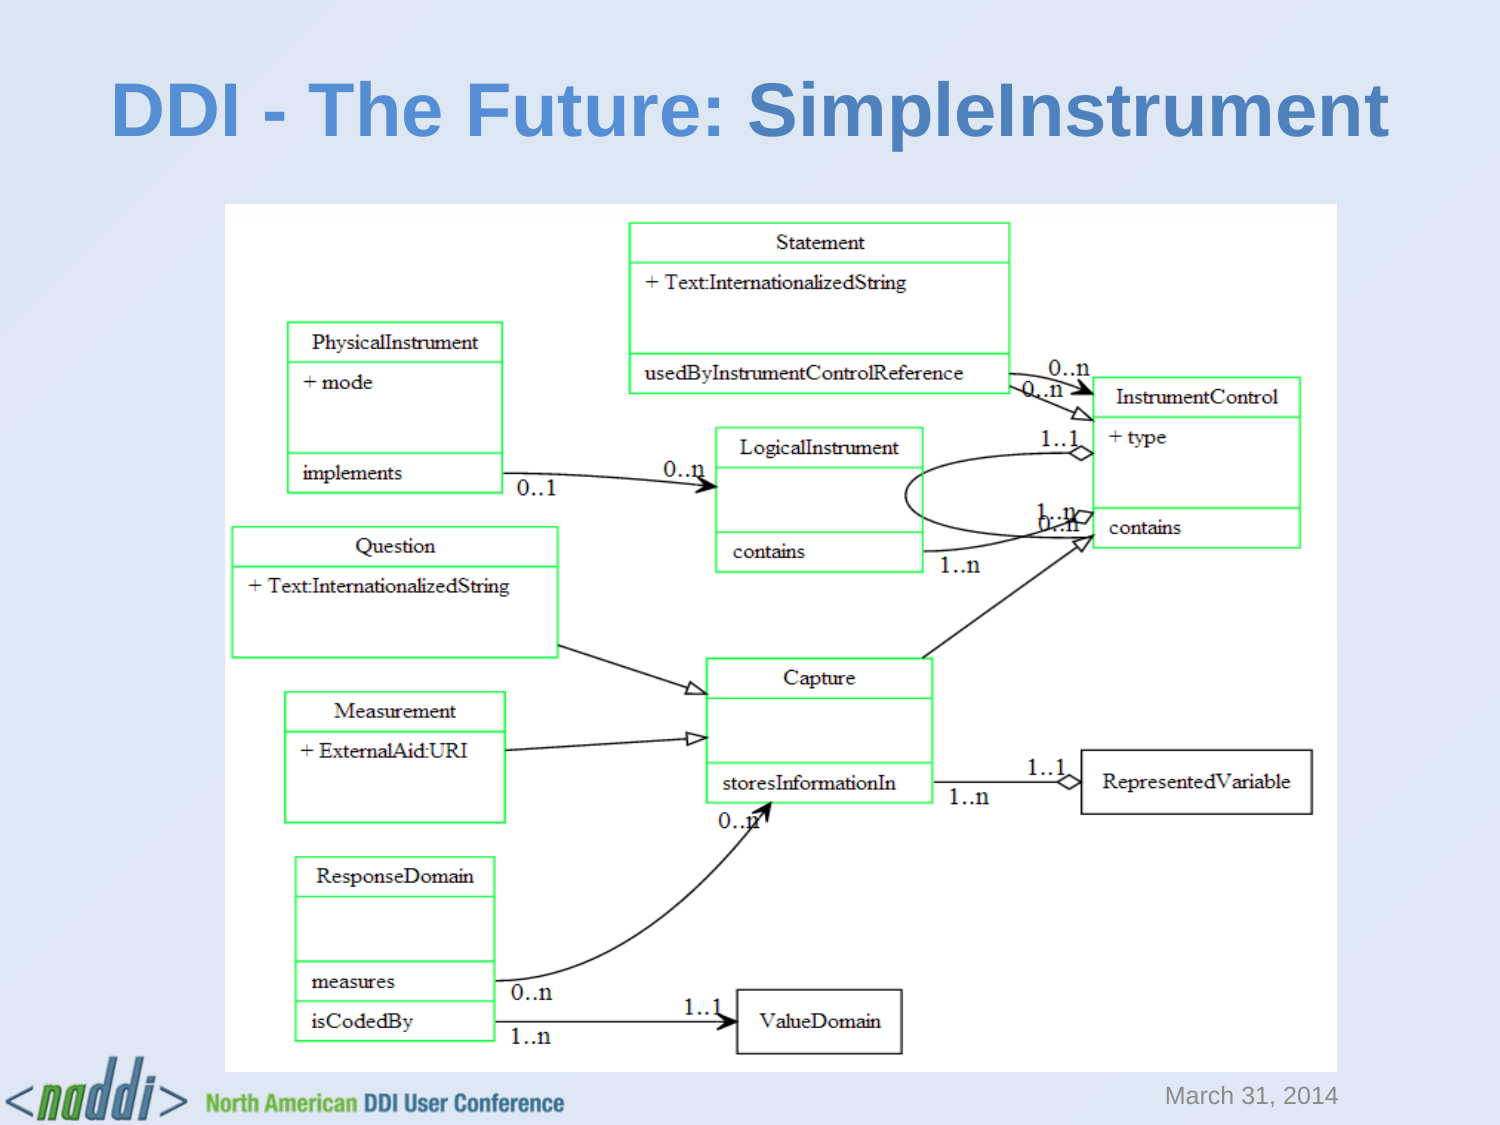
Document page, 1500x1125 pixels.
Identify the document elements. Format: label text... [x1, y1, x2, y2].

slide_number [1149, 1065, 1500, 1125]
text_box DDI - The Future: SimpleInstrument [74, 12, 1425, 200]
picture [0, 204, 1337, 1125]
